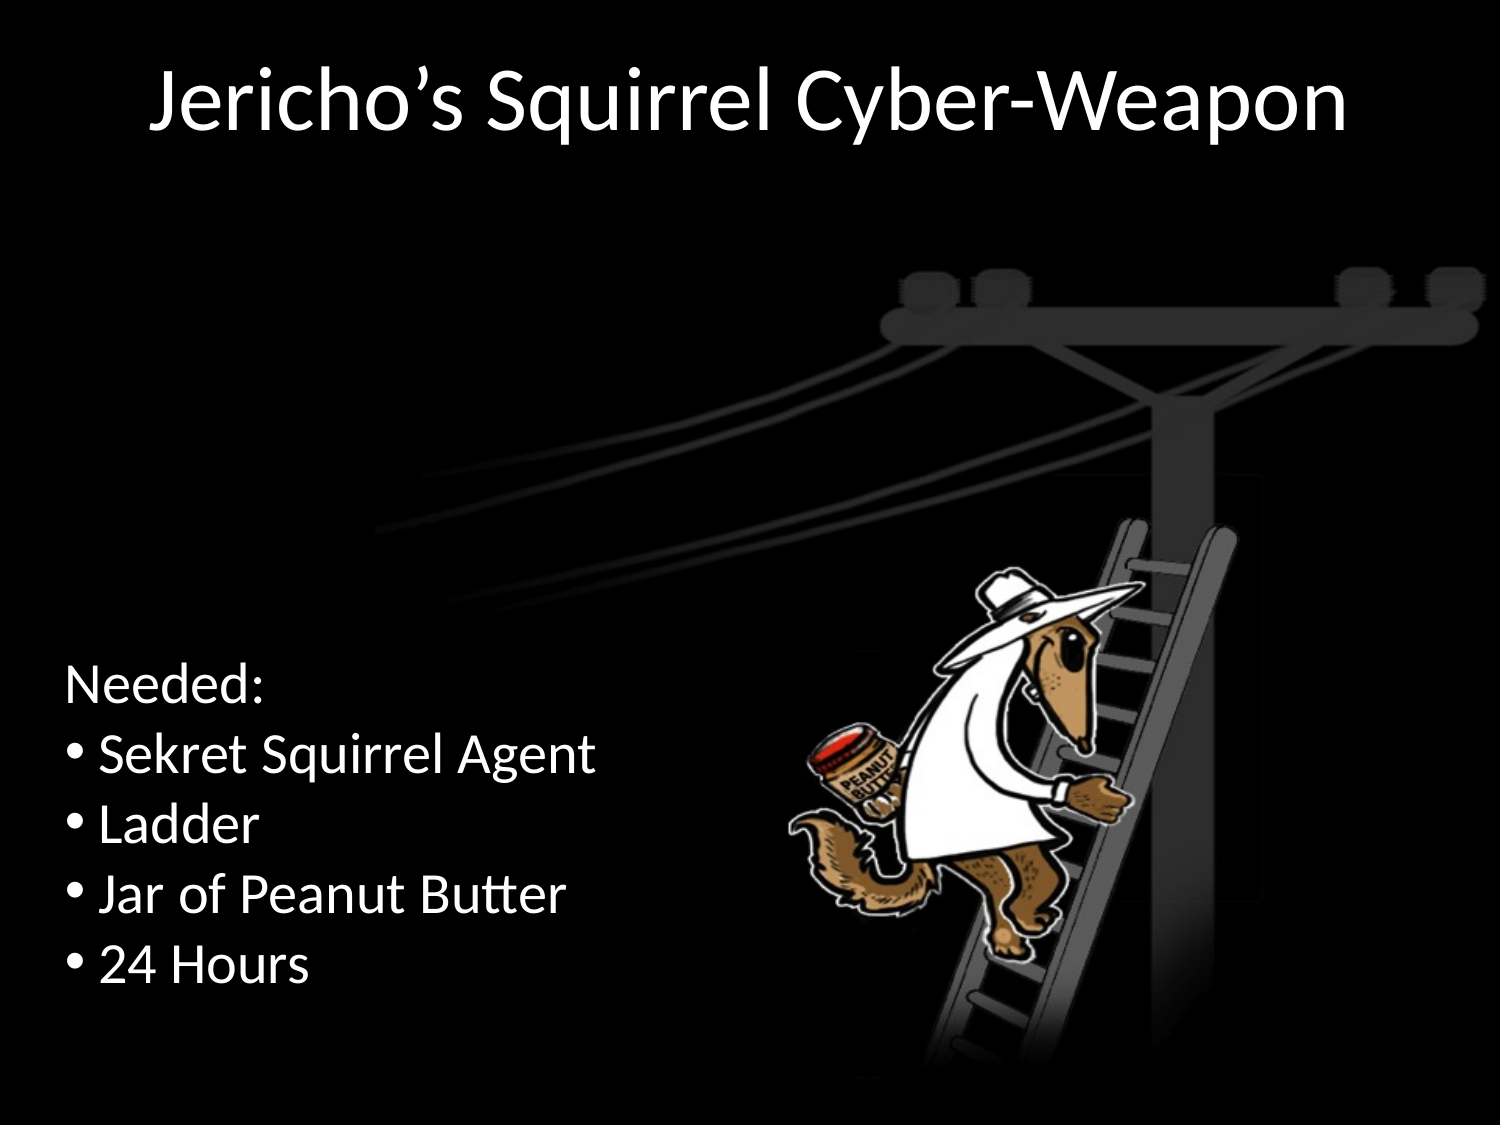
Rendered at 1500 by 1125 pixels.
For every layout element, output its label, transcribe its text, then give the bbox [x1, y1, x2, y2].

text_box Needed: Sekret Squirrel Agent Ladder Jar of Peanut Butter 24 Hours [49, 637, 369, 1003]
picture [374, 237, 1500, 1090]
title Jericho’s Squirrel Cyber-Weapon [75, 0, 1425, 188]
